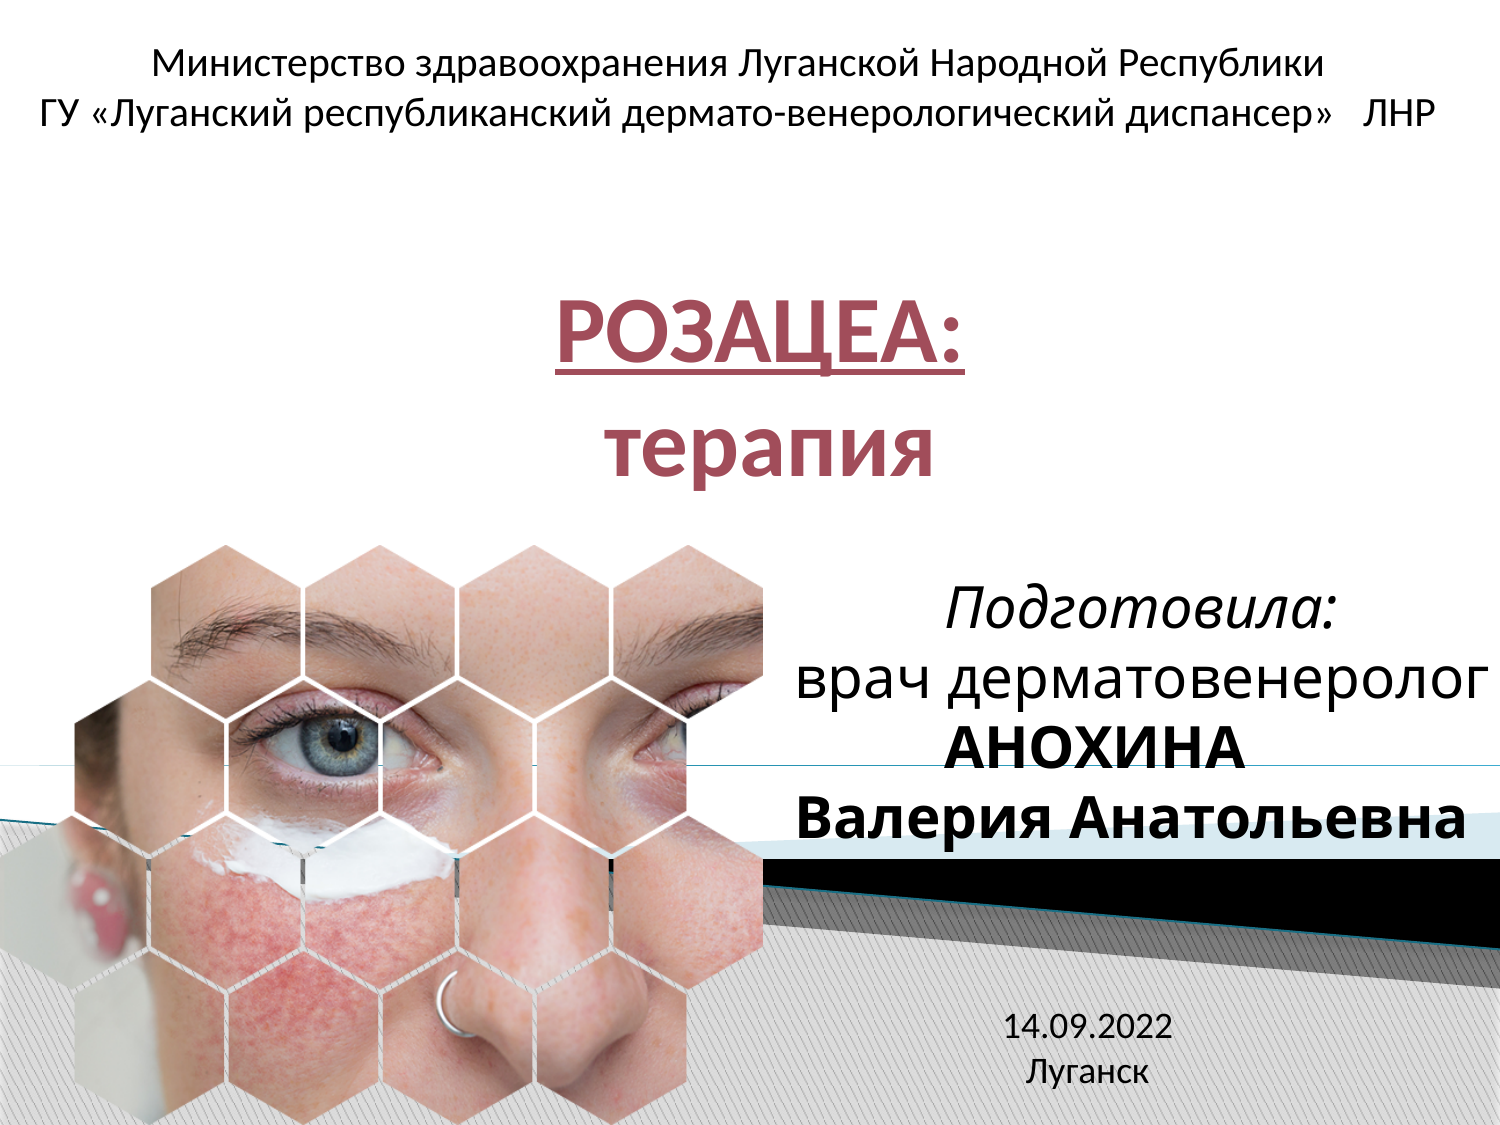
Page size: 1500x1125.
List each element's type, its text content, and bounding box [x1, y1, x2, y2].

text_box Министерство здравоохранения Луганской Народной Республики ГУ «Луганский республиканский дермато-венерологический диспансер» ЛНР [2, 27, 1474, 143]
text_box 14.09.2022 Луганск [987, 993, 1188, 1099]
text_box Подготовила: врач дерматовенеролог АНОХИНА Валерия Анатольевна [779, 562, 1500, 858]
title РОЗАЦЕА: терапия [100, 258, 1442, 503]
picture [0, 544, 1500, 1125]
